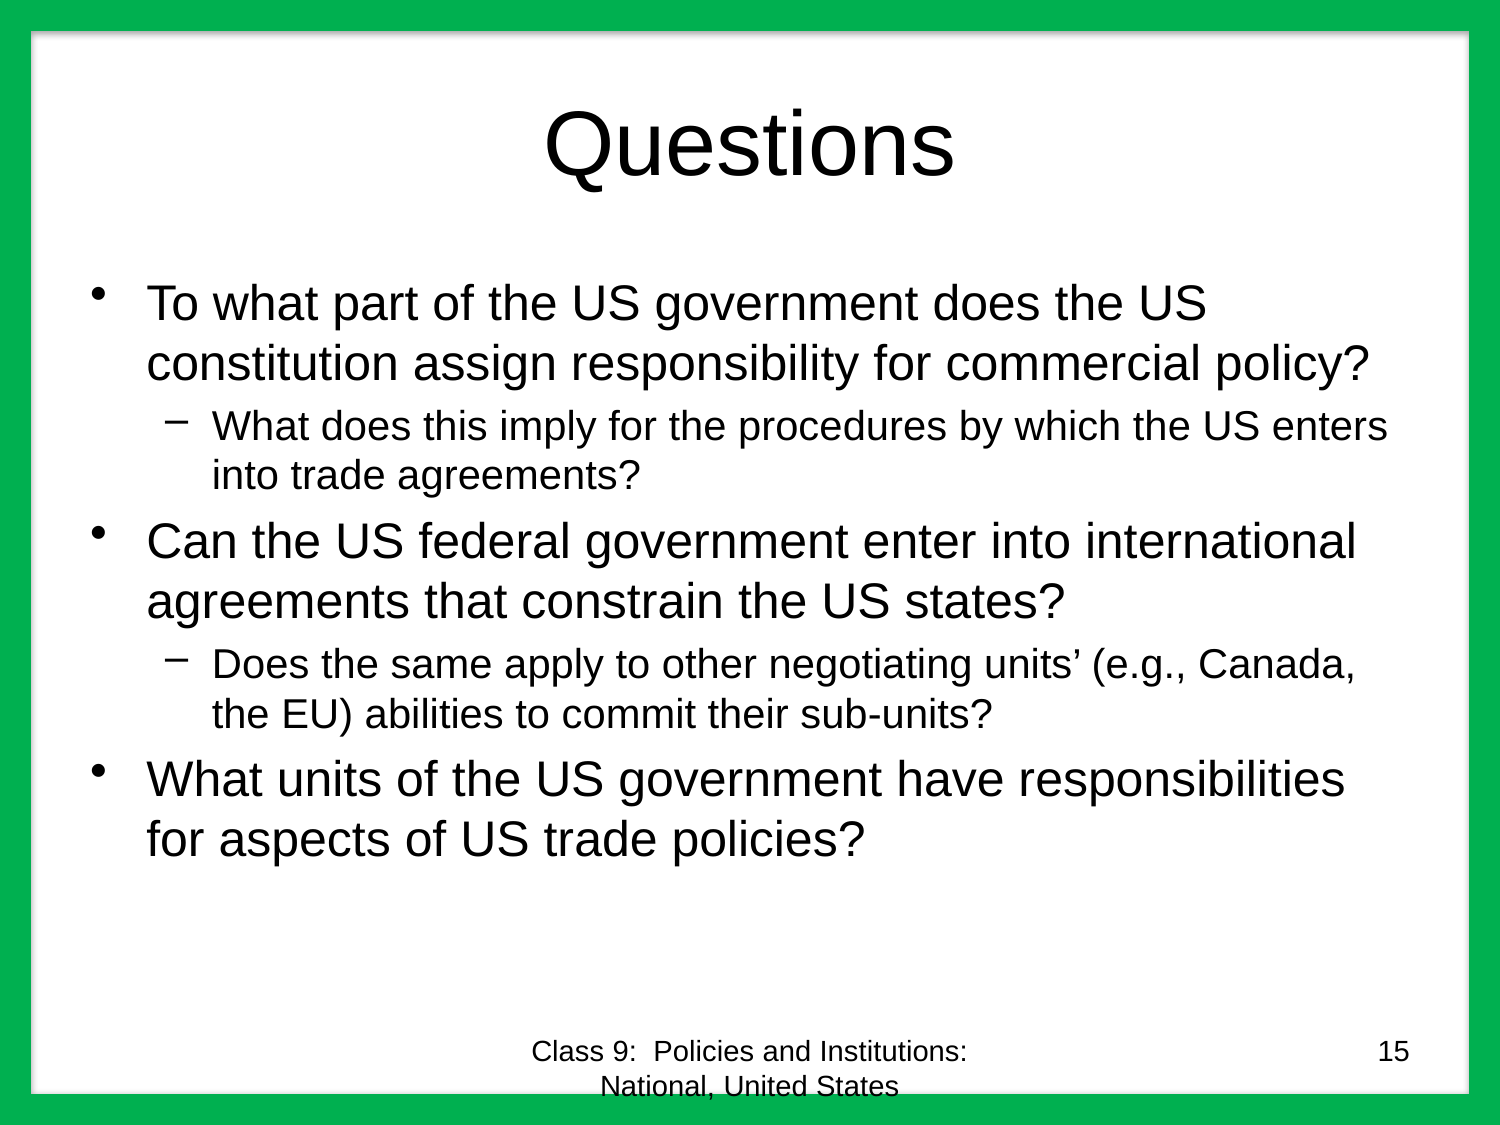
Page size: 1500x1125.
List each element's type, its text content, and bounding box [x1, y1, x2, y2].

footer Class 9: Policies and Institutions: National, United States [512, 1024, 988, 1103]
slide_number 15 [1074, 1024, 1426, 1103]
text_box [0, 0, 1500, 1125]
